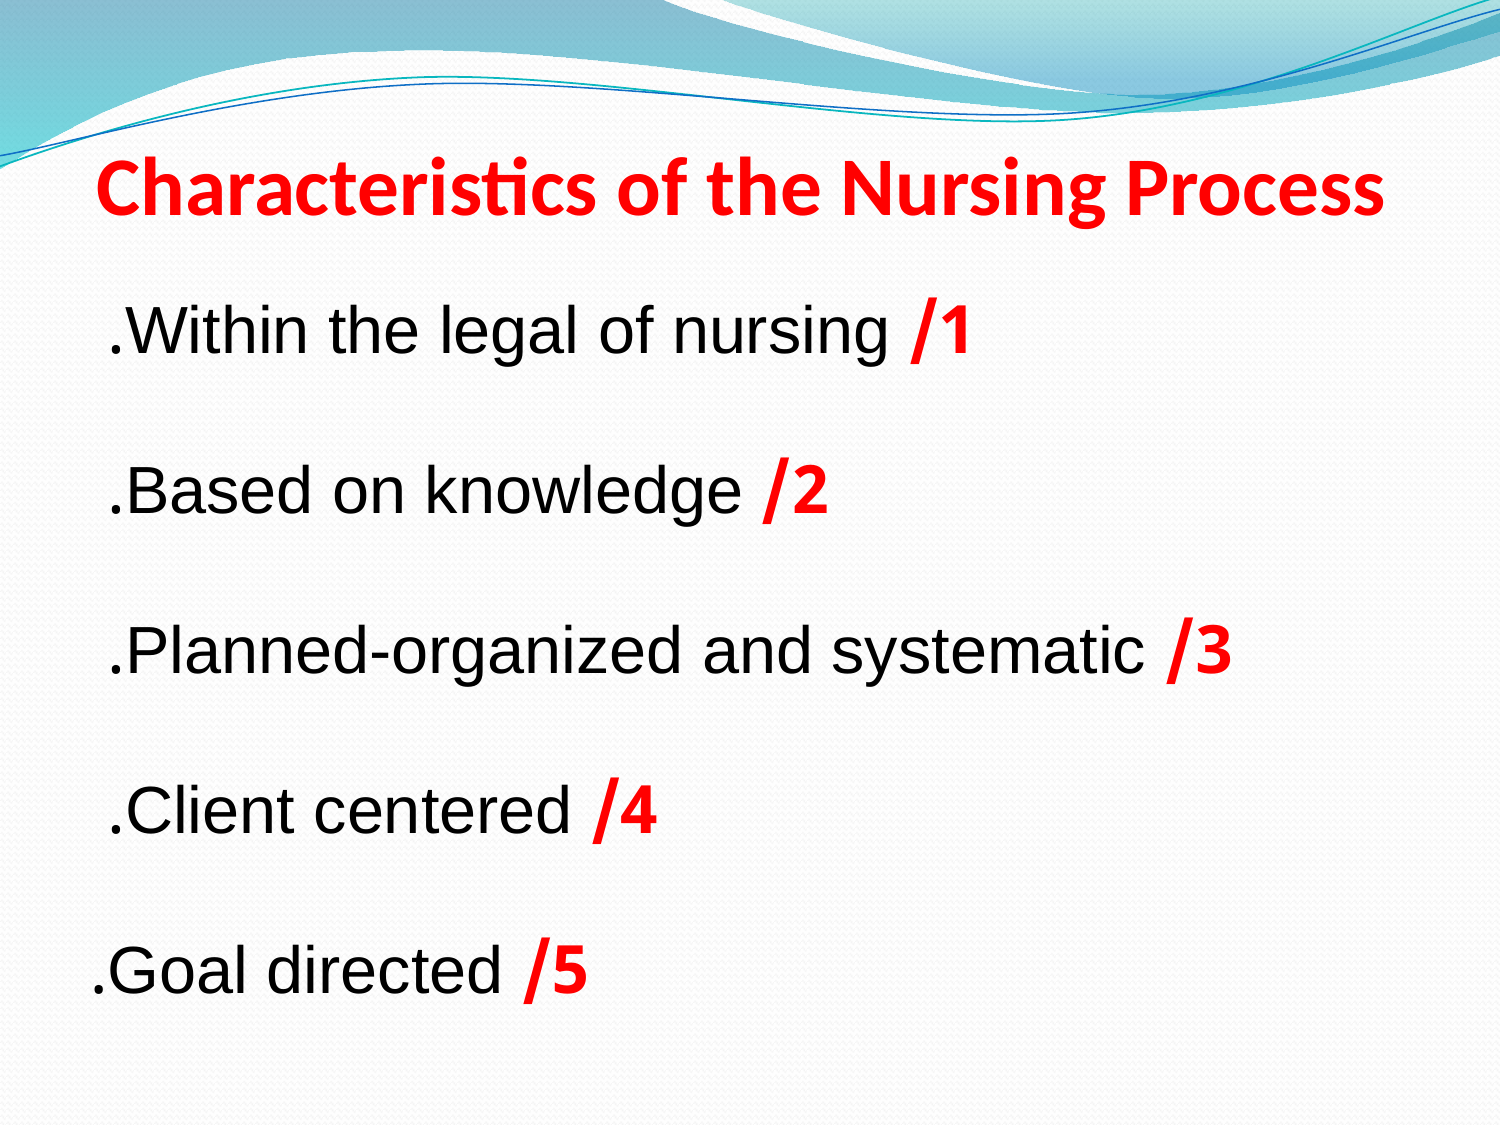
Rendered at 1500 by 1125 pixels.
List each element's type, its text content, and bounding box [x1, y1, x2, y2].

list 1/ Within the legal of nursing. 2/ Based on knowledge. 3/ Planned-organized and systematic. 4/ Client centered. 5/ Goal directed. [75, 278, 1425, 1038]
title Characteristics of the Nursing Process [75, 115, 1425, 232]
